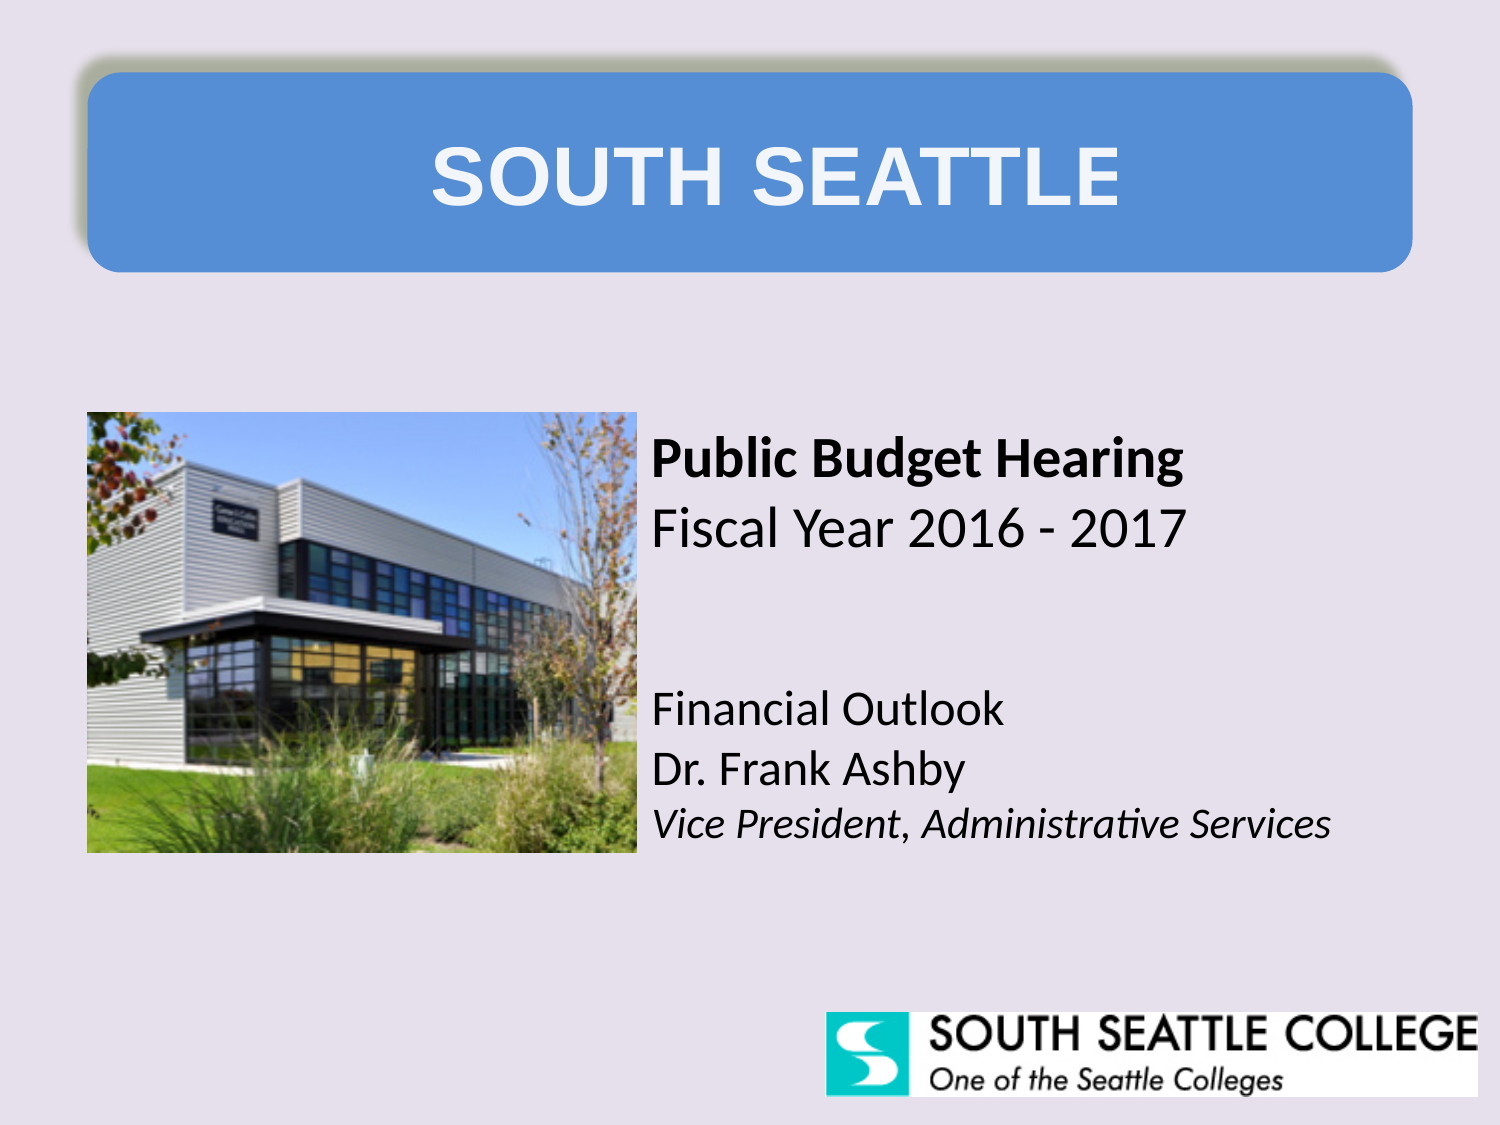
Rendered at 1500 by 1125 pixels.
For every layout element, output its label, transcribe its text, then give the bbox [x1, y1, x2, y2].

text_box Public Budget Hearing Fiscal Year 2016 - 2017 [638, 411, 1325, 566]
text_box Financial Outlook Dr. Frank Ashby Vice President, Administrative Services [642, 667, 1500, 855]
text_box SOUTH SEATTLE [416, 115, 1319, 230]
picture [824, 1012, 1478, 1097]
picture [86, 412, 638, 853]
text_box [85, 70, 1415, 275]
